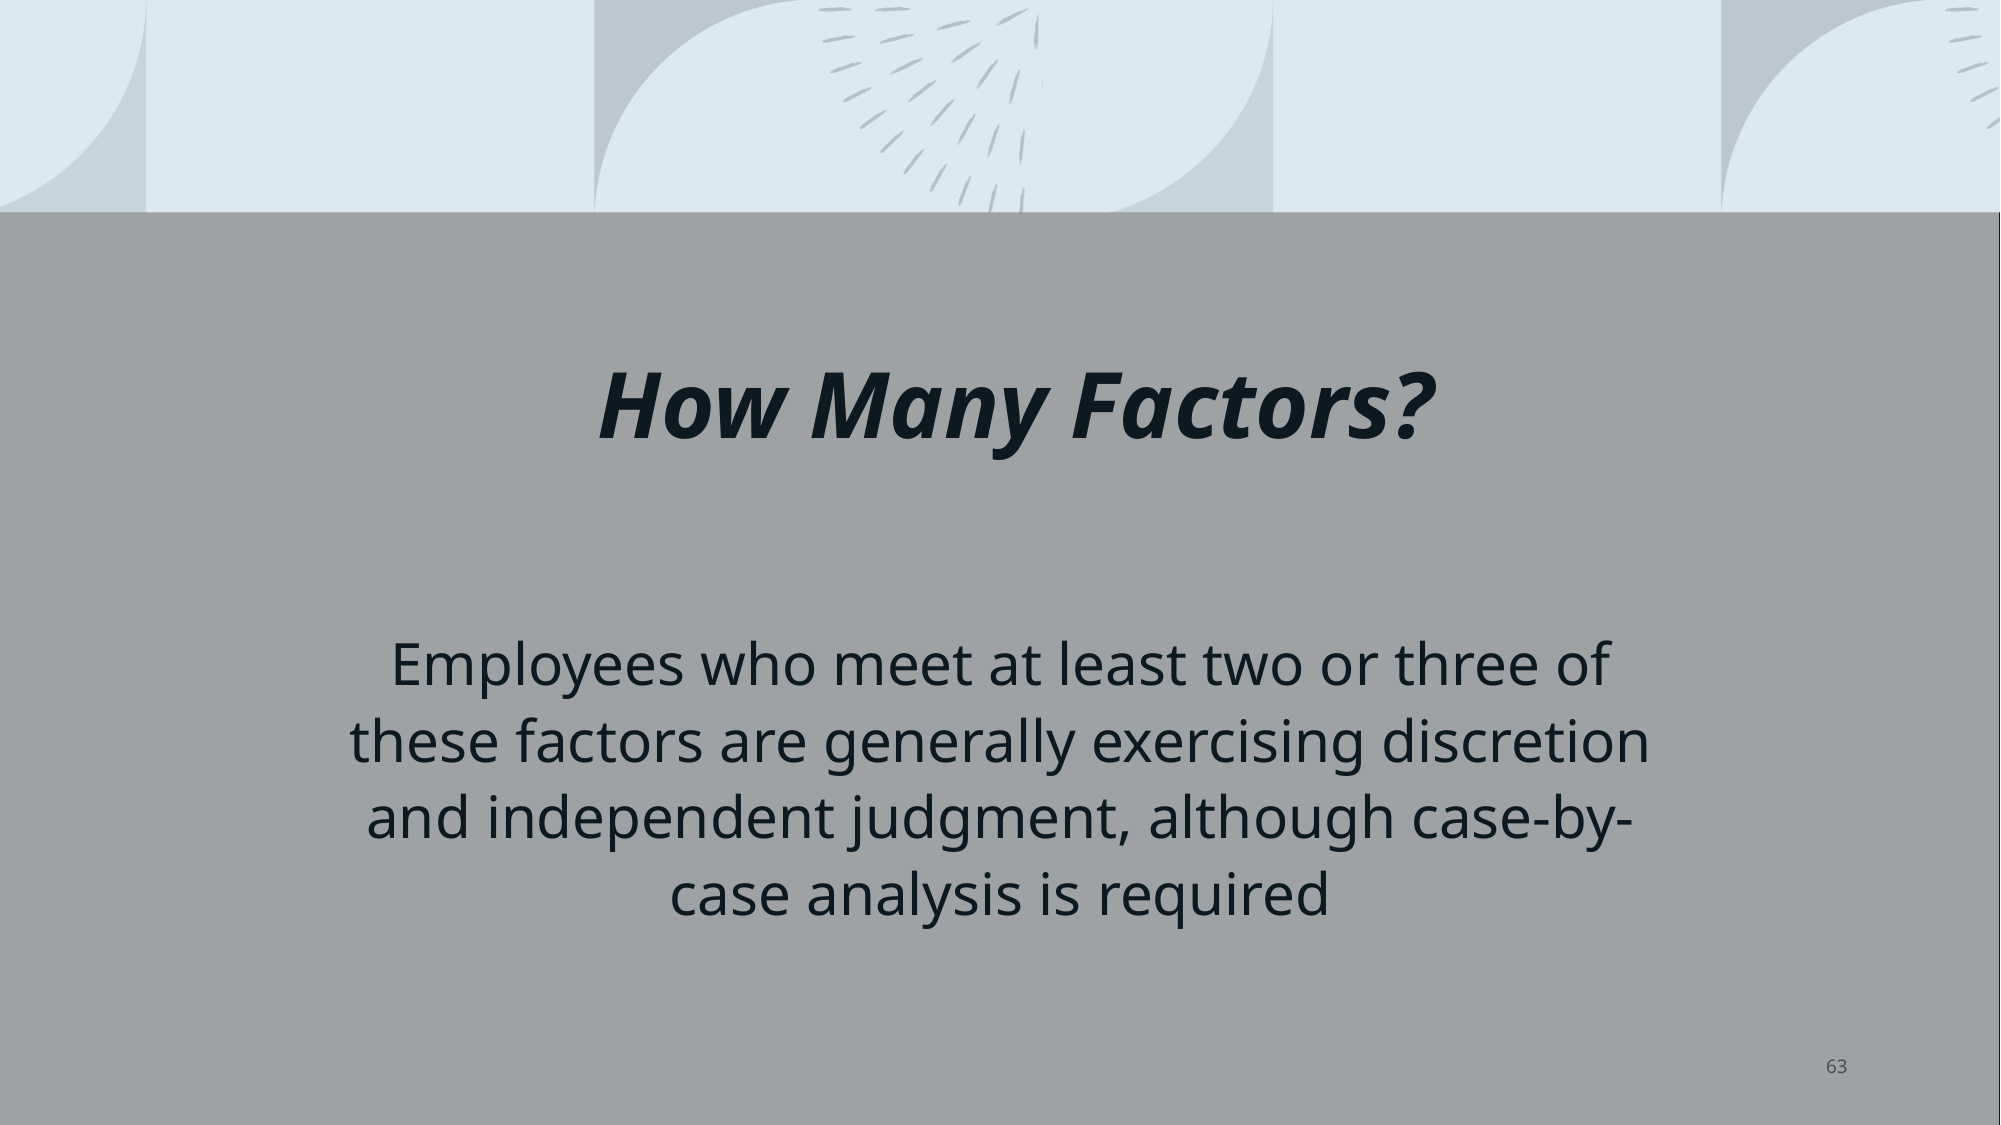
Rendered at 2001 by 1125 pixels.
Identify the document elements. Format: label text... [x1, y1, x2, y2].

title How Many Factors? [196, 287, 1835, 575]
list Employees who meet at least two or three of these factors are generally exercising discretion and independent judgment, although case-by-case analysis is required [328, 612, 1673, 1003]
slide_number 63 [1412, 1037, 1863, 1098]
text_box [0, 213, 2000, 1125]
text_box [0, 0, 2000, 213]
